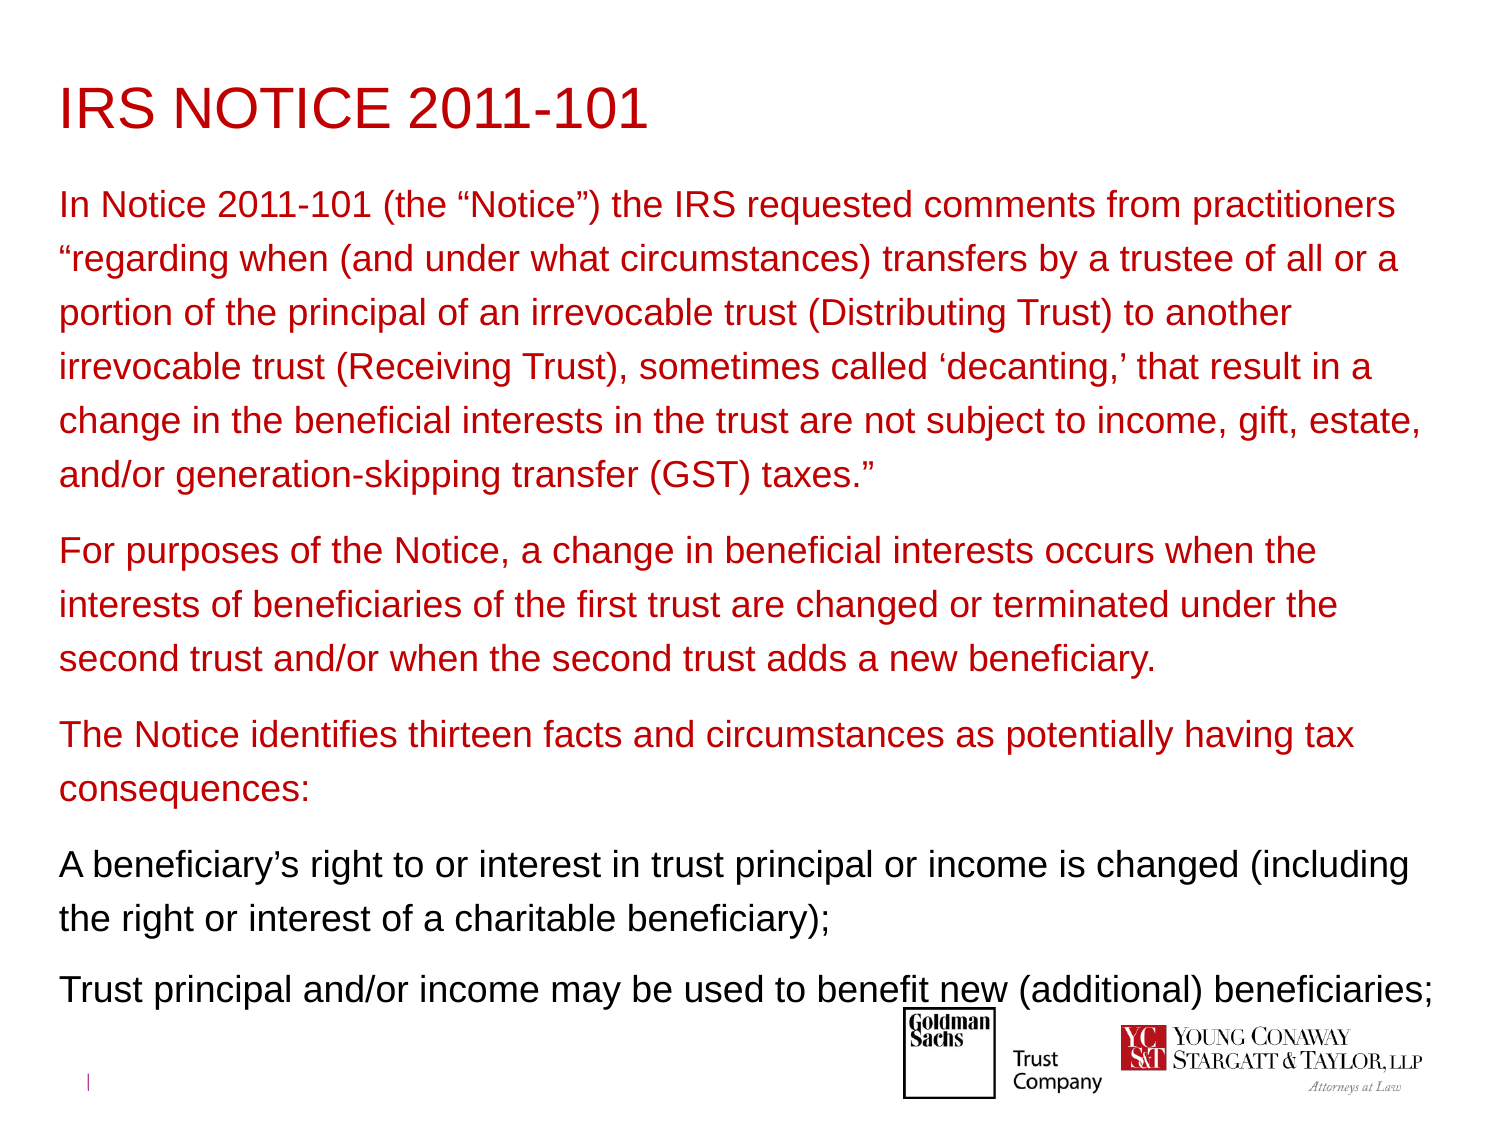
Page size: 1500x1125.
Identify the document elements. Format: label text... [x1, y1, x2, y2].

picture [903, 980, 1441, 1125]
picture [1121, 1025, 1422, 1095]
list In Notice 2011-101 (the “Notice”) the IRS requested comments from practitioners “regarding when (and under what circumstances) transfers by a trustee of all or a portion of the principal of an irrevocable trust (Distributing Trust) to another irrevocable trust (Receiving Trust), sometimes called ‘decanting,’ that result in a change in the beneficial interests in the trust are not subject to income, gift, estate, and/or generation-skipping transfer (GST) taxes.” For purposes of the Notice, a change in beneficial interests occurs when the interests of beneficiaries of the first trust are changed or terminated under the second trust and/or when the second trust adds a new beneficiary. The Notice identifies thirteen facts and circumstances as potentially having tax consequences: A beneficiary’s right to or interest in trust principal or income is changed (including the right or interest of a charitable beneficiary); Trust principal and/or income may be used to benefit new (additional) beneficiaries; [58, 171, 1441, 979]
title IRS NOTICE 2011-101 [58, 70, 1441, 154]
